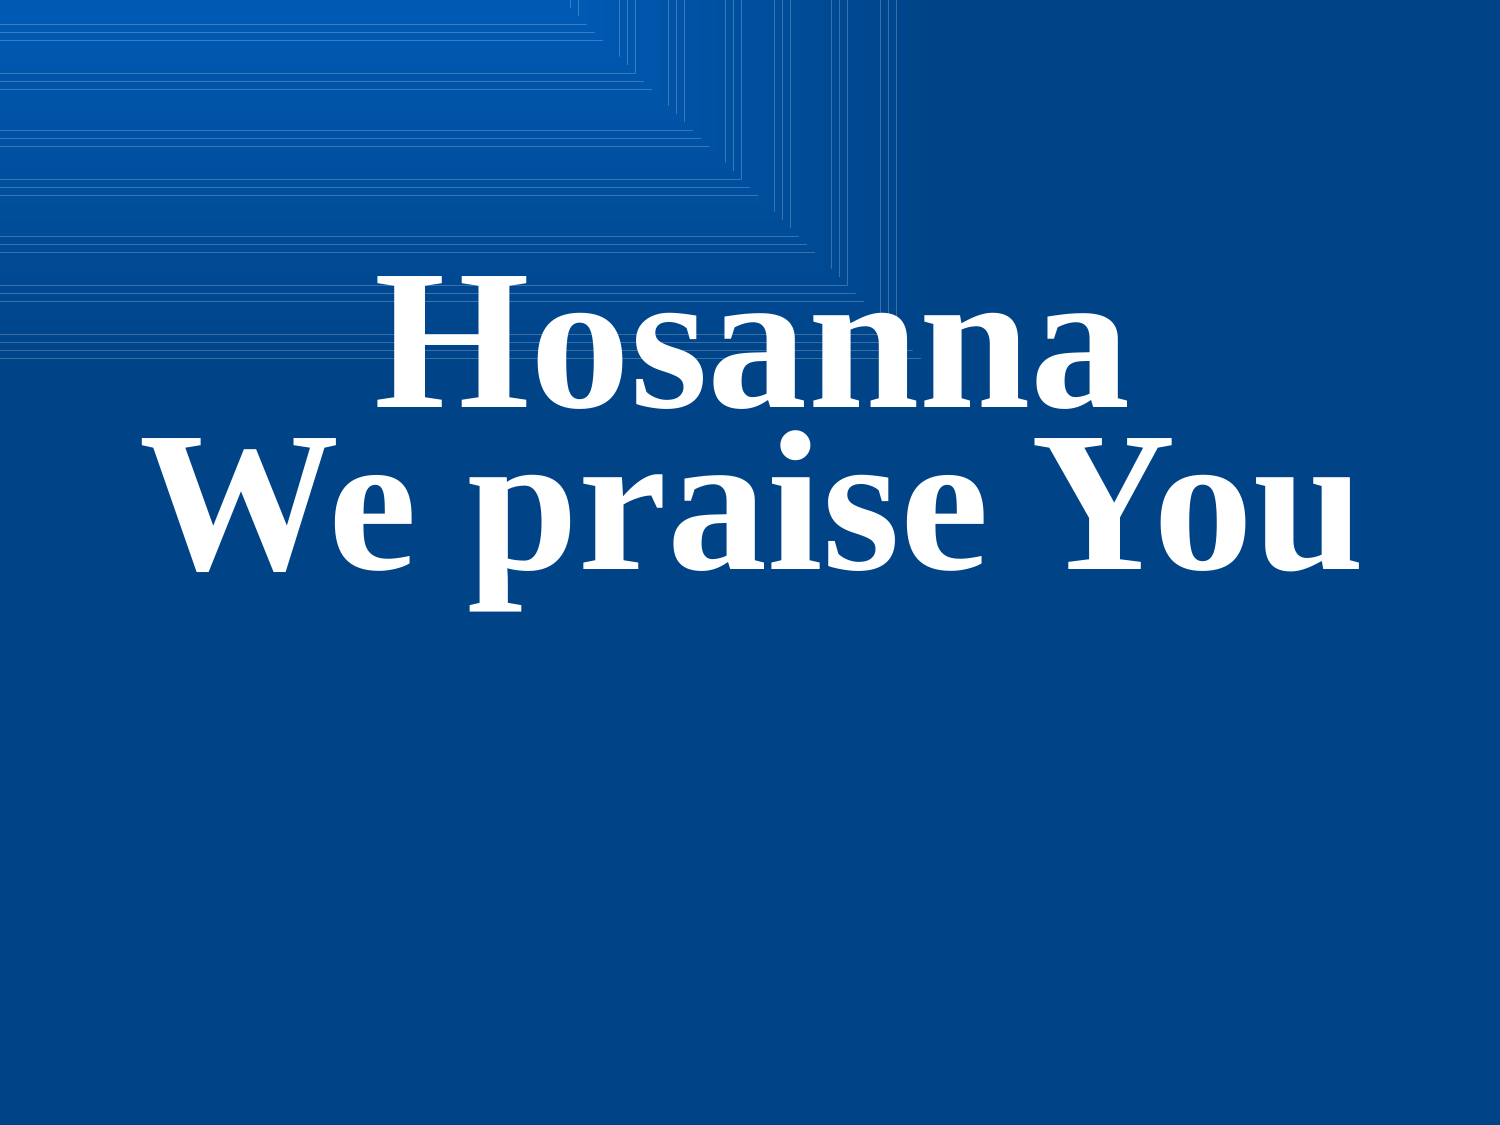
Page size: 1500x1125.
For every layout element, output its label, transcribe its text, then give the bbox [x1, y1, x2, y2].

text_box We praise You [5, 362, 1500, 618]
text_box Hosanna [5, 199, 1500, 362]
